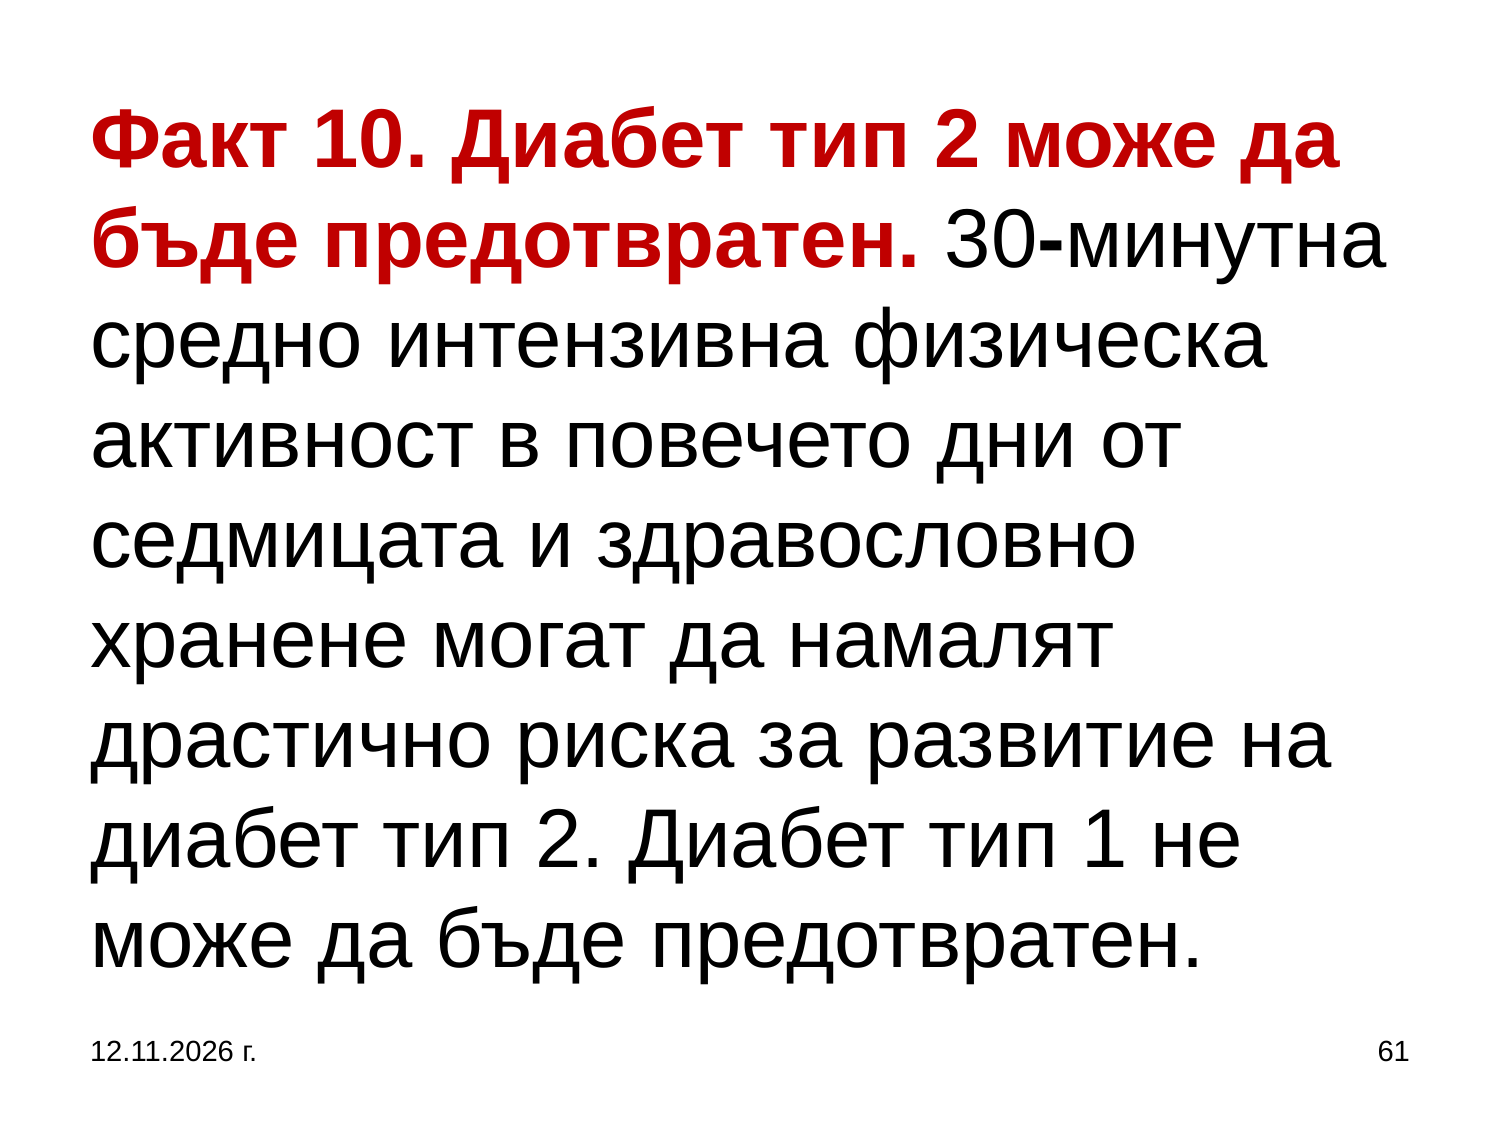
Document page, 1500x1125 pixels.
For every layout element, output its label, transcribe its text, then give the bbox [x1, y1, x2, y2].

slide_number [75, 1024, 425, 1103]
title Факт 10. Диабет тип 2 може да бъде предотвратен. 30-минутна средно интензивна физическа активност в повечето дни от седмицата и здравословно хранене могат да намалят драстично риска за развитие на диабет тип 2. Диабет тип 1 не може да бъде предотвратен. [75, 45, 1425, 1024]
slide_number 61 [1074, 1024, 1425, 1103]
